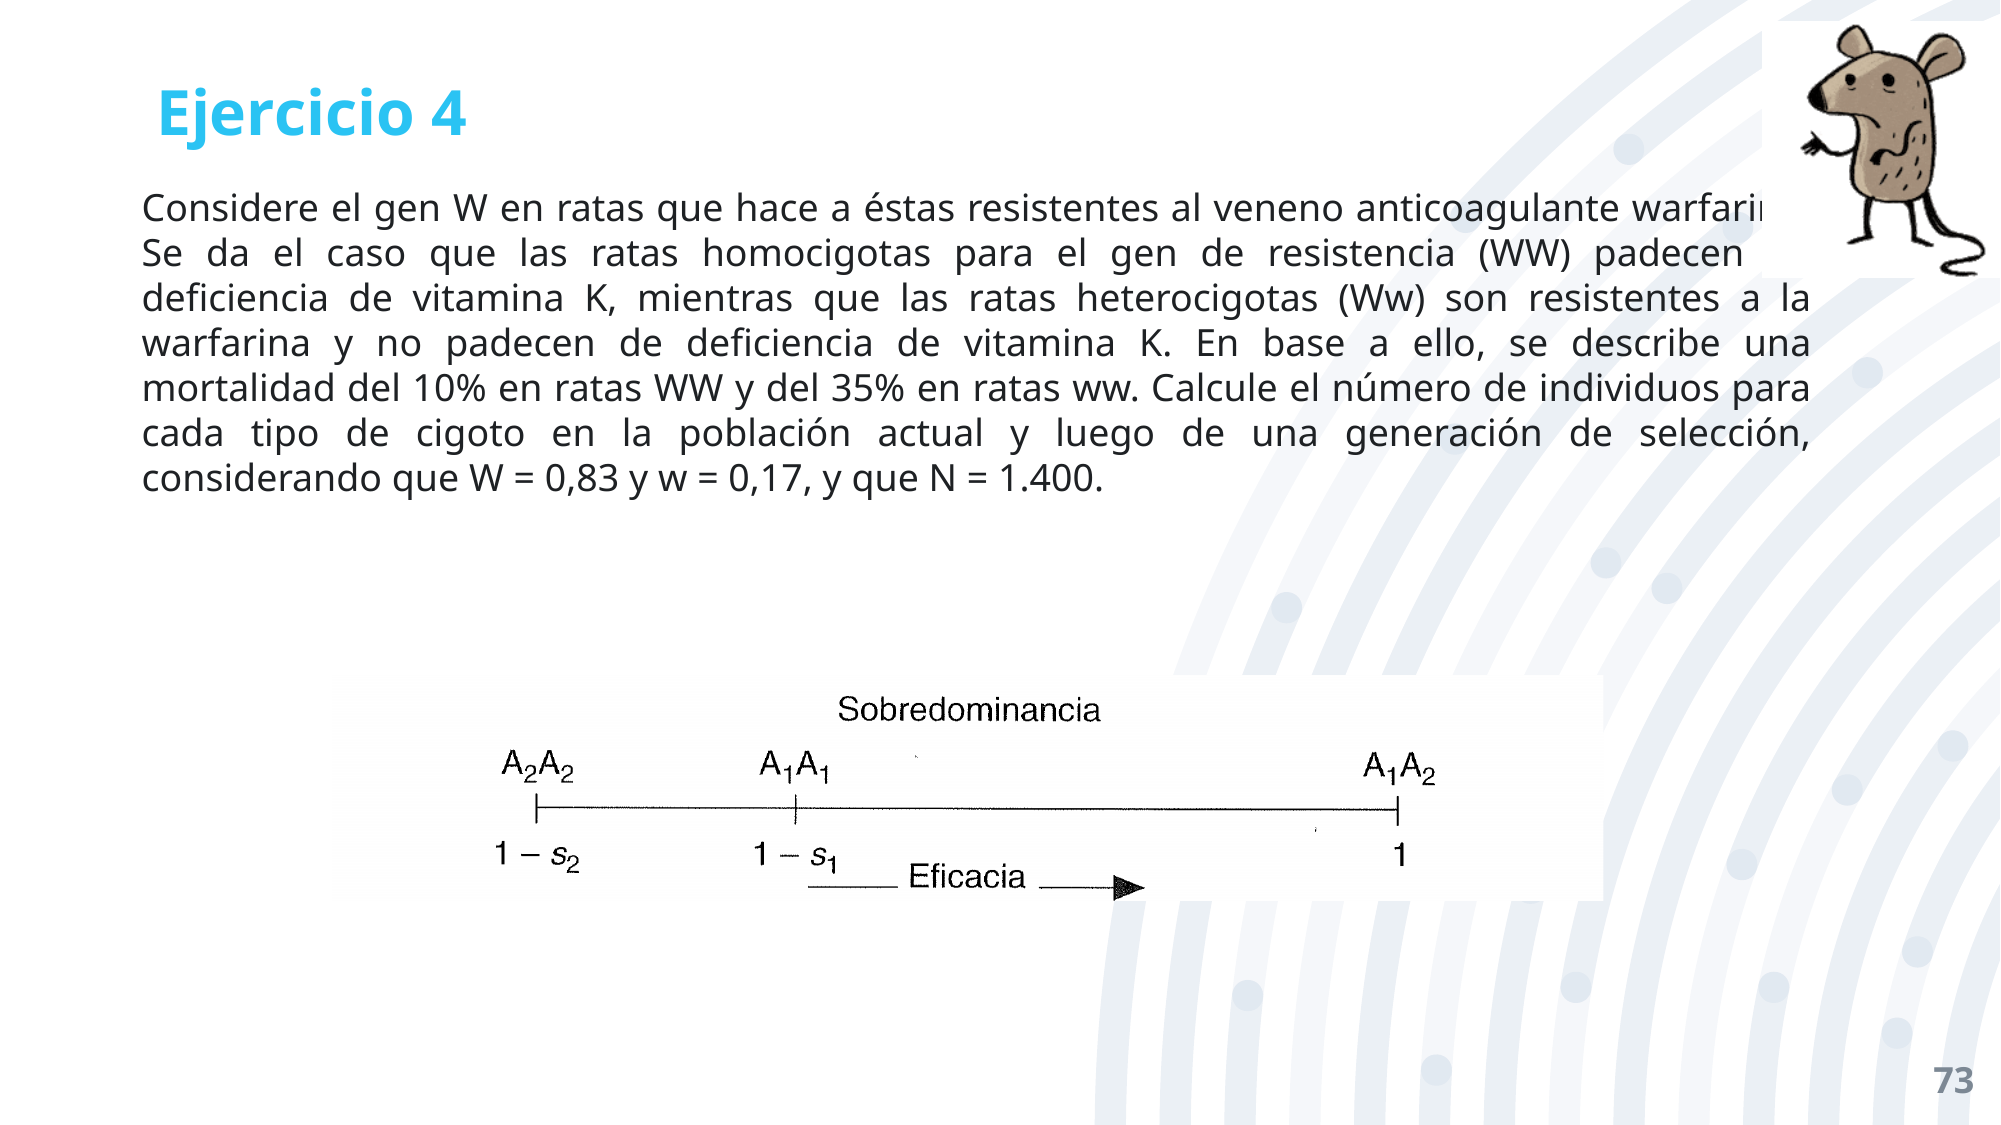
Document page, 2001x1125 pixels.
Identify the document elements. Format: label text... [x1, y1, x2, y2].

picture [1762, 21, 2000, 279]
list Considere el gen W en ratas que hace a éstas resistentes al veneno anticoagulante warfarina. Se da el caso que las ratas homocigotas para el gen de resistencia (WW) padecen de deficiencia de vitamina K, mientras que las ratas heterocigotas (Ww) son resistentes a la warfarina y no padecen de deficiencia de vitamina K. En base a ello, se describe una mortalidad del 10% en ratas WW y del 35% en ratas ww. Calcule el número de individuos para cada tipo de cigoto en la población actual y luego de una generación de selección, considerando que W = 0,83 y w = 0,17, y que N = 1.400. [125, 183, 1813, 848]
slide_number 73 [1854, 1038, 1975, 1125]
text_box Ejercicio 4 [156, 61, 1757, 149]
picture [331, 675, 1607, 901]
